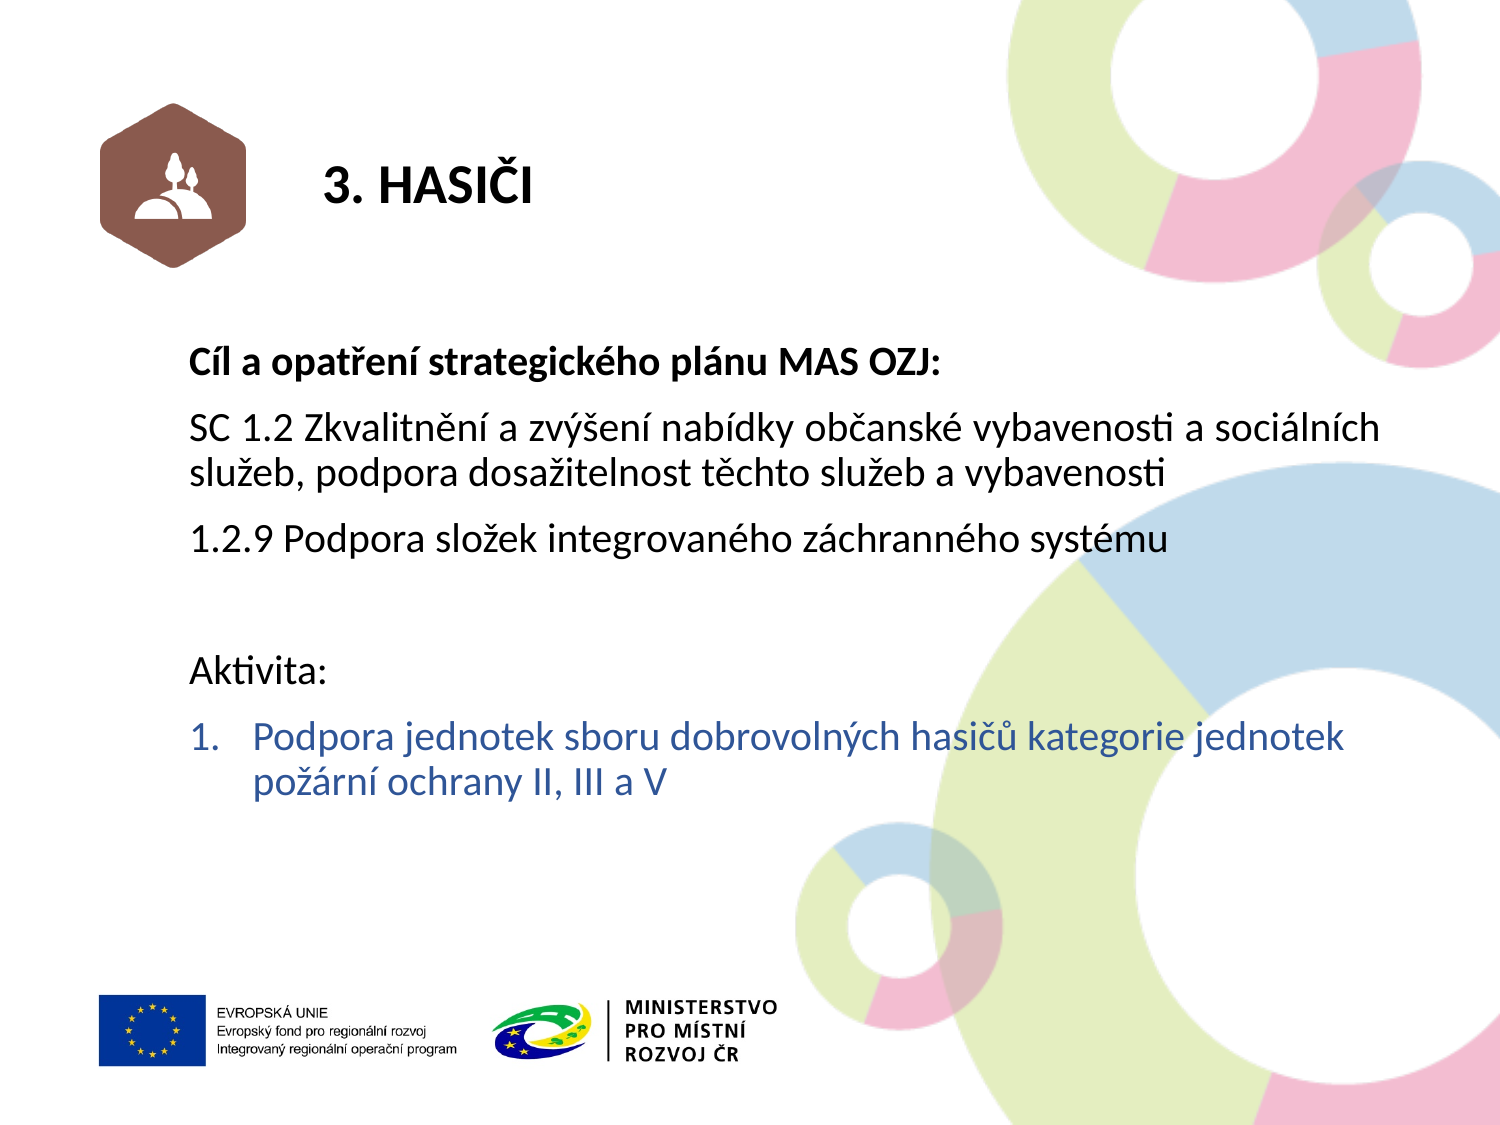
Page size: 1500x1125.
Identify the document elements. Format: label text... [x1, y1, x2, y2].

list Cíl a opatření strategického plánu MAS OZJ: SC 1.2 Zkvalitnění a zvýšení nabídky občanské vybavenosti a sociálních služeb, podpora dosažitelnost těchto služeb a vybavenosti 1.2.9 Podpora složek integrovaného záchranného systému Aktivita: Podpora jednotek sboru dobrovolných hasičů kategorie jednotek požární ochrany II, III a V [174, 267, 1397, 901]
text_box 3. HASIČI [311, 133, 1434, 239]
picture [100, 103, 246, 268]
picture [74, 970, 800, 1090]
